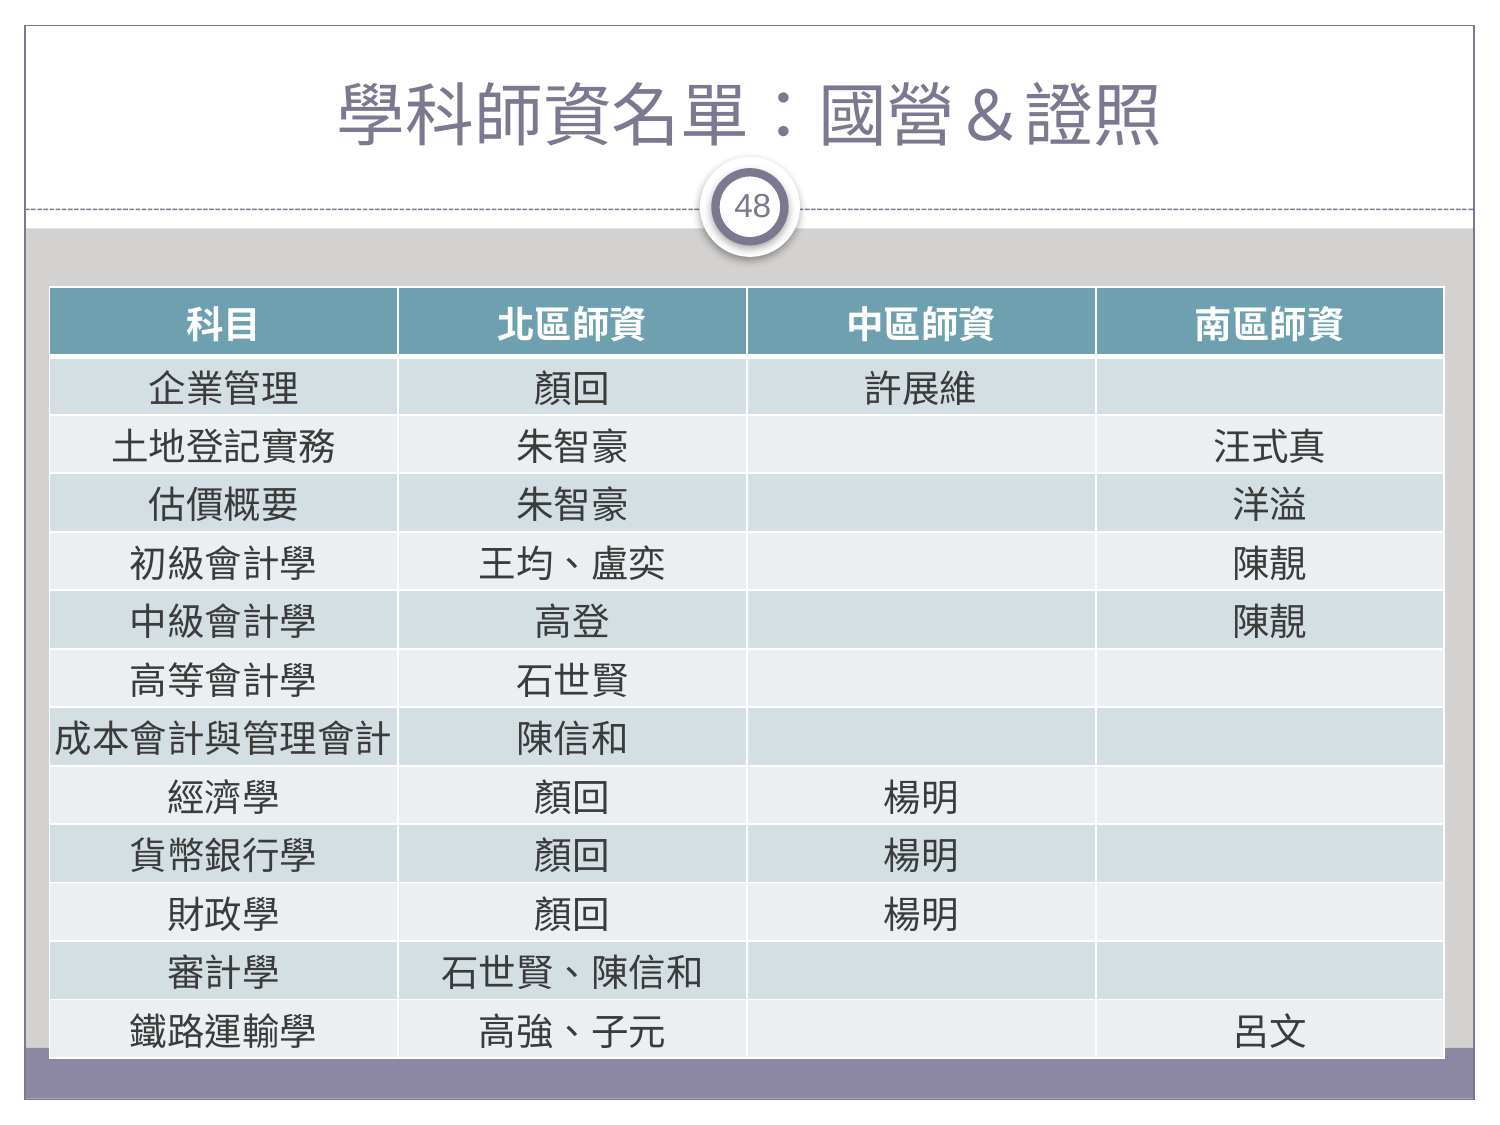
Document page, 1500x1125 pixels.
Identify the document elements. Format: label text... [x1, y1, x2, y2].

table_cell [748, 474, 1095, 531]
table_cell [1097, 883, 1443, 940]
table_cell [748, 533, 1095, 589]
table_cell [1097, 825, 1443, 882]
table_cell [1097, 359, 1443, 414]
table_cell 貨幣銀行學 [50, 825, 397, 882]
table_cell 土地登記實務 [50, 416, 397, 472]
table_header 南區師資 [1097, 288, 1443, 354]
table_cell 財政學 [50, 883, 397, 940]
table_cell 經濟學 [50, 767, 397, 823]
table_cell [748, 708, 1095, 765]
table_cell 企業管理 [50, 359, 397, 414]
table_cell [748, 1000, 1095, 1057]
table_cell 顏回 [399, 883, 746, 940]
table_cell 鐵路運輸學 [50, 1000, 397, 1057]
table_cell [748, 416, 1095, 472]
table_cell [748, 650, 1095, 706]
table_cell [1097, 942, 1443, 999]
table_cell 顏回 [399, 359, 746, 414]
table_cell 朱智豪 [399, 474, 746, 531]
table_cell 高強、子元 [399, 1000, 746, 1057]
table_cell 估價概要 [50, 474, 397, 531]
table_cell 楊明 [748, 883, 1095, 940]
table_cell [1097, 708, 1443, 765]
table_cell 陳信和 [399, 708, 746, 765]
slide_number 48 [715, 168, 791, 241]
table_cell 陳靚 [1097, 533, 1443, 589]
table_cell 汪式真 [1097, 416, 1443, 472]
table_cell 許展維 [748, 359, 1095, 414]
table_cell [748, 942, 1095, 999]
table_cell 審計學 [50, 942, 397, 999]
table_cell 中級會計學 [50, 591, 397, 648]
table_cell [1097, 650, 1443, 706]
table_cell 楊明 [748, 825, 1095, 882]
table_header 科目 [50, 288, 397, 354]
table_cell 呂文 [1097, 1000, 1443, 1057]
table_cell 顏回 [399, 767, 746, 823]
table_cell 洋溢 [1097, 474, 1443, 531]
table_cell 楊明 [748, 767, 1095, 823]
table_header 中區師資 [748, 288, 1095, 354]
table_cell [1097, 767, 1443, 823]
table_cell 朱智豪 [399, 416, 746, 472]
table_cell 成本會計與管理會計 [50, 708, 397, 765]
table_cell [748, 591, 1095, 648]
table_header 北區師資 [399, 288, 746, 354]
table_cell 陳靚 [1097, 591, 1443, 648]
table_cell 初級會計學 [50, 533, 397, 589]
table_cell 高登 [399, 591, 746, 648]
table_cell 石世賢 [399, 650, 746, 706]
title 學科師資名單：國營＆證照 [49, 37, 1450, 162]
table_cell 石世賢、陳信和 [399, 942, 746, 999]
table_cell 高等會計學 [50, 650, 397, 706]
table_cell 顏回 [399, 825, 746, 882]
table_cell 王均、盧奕 [399, 533, 746, 589]
